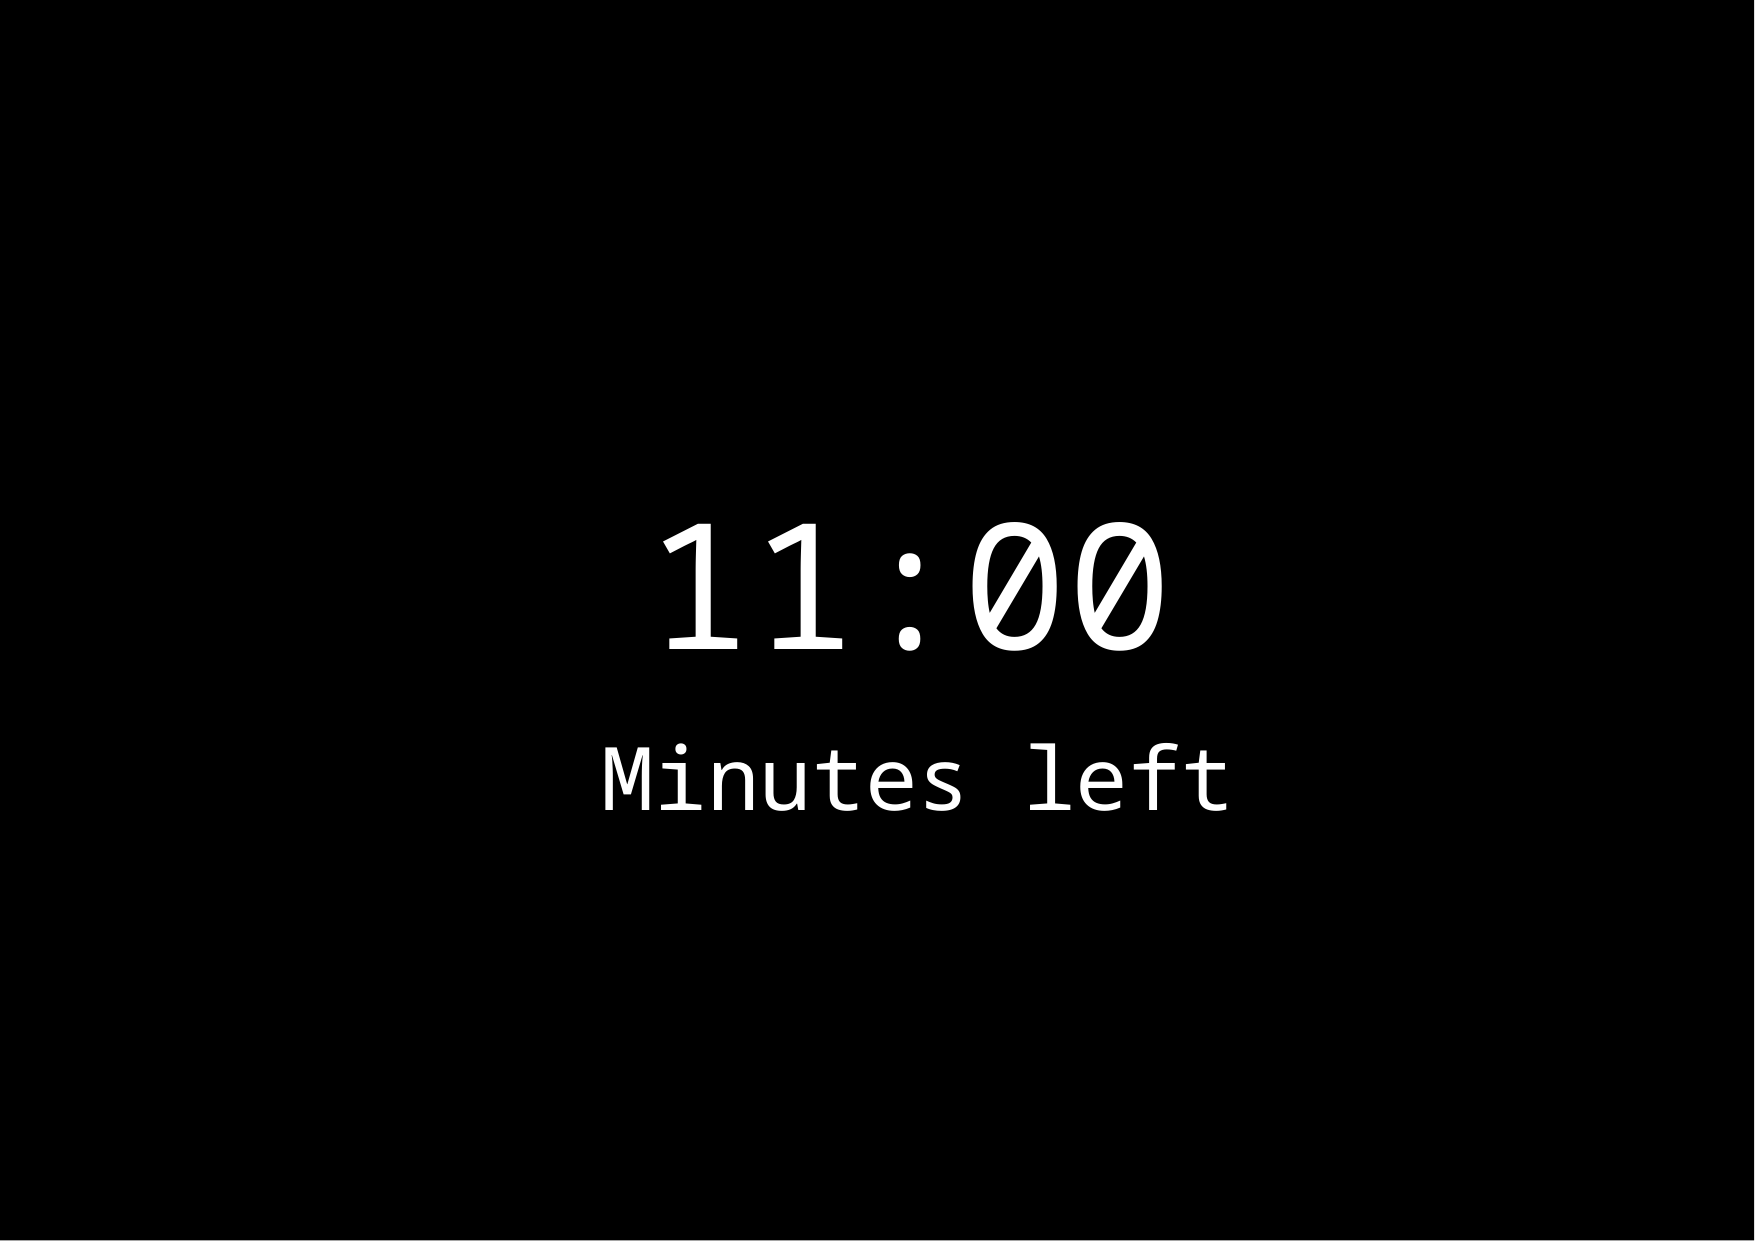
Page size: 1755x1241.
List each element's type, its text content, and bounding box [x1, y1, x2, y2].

text_box 11:00 [419, 466, 1401, 692]
text_box Minutes left [371, 715, 1466, 836]
